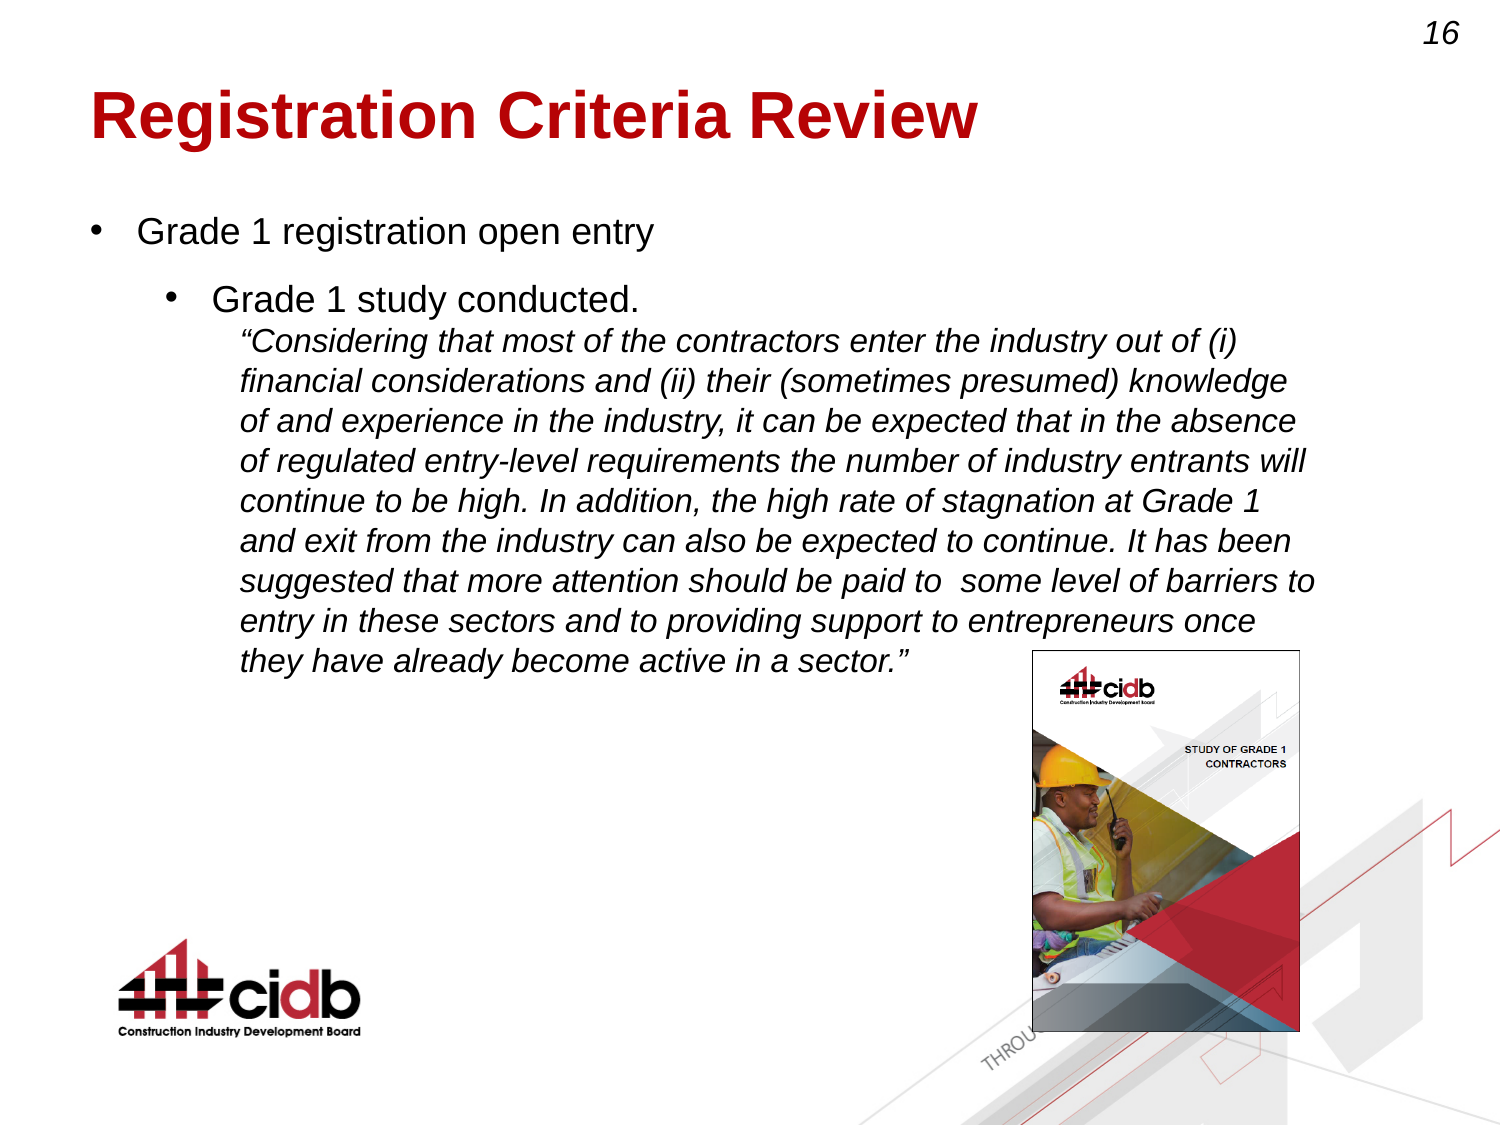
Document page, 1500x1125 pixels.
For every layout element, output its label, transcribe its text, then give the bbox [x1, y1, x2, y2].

text_box Grade 1 registration open entry Grade 1 study conducted. “Considering that most of the contractors enter the industry out of (i) financial considerations and (ii) their (sometimes presumed) knowledge of and experience in the industry, it can be expected that in the absence of regulated entry-level requirements the number of industry entrants will continue to be high. In addition, the high rate of stagnation at Grade 1 and exit from the industry can also be expected to continue. It has been suggested that more attention should be paid to some level of barriers to entry in these sectors and to providing support to entrepreneurs once they have already become active in a sector.” [75, 177, 1339, 687]
title Registration Criteria Review [75, 46, 1425, 178]
picture [0, 0, 1500, 1125]
